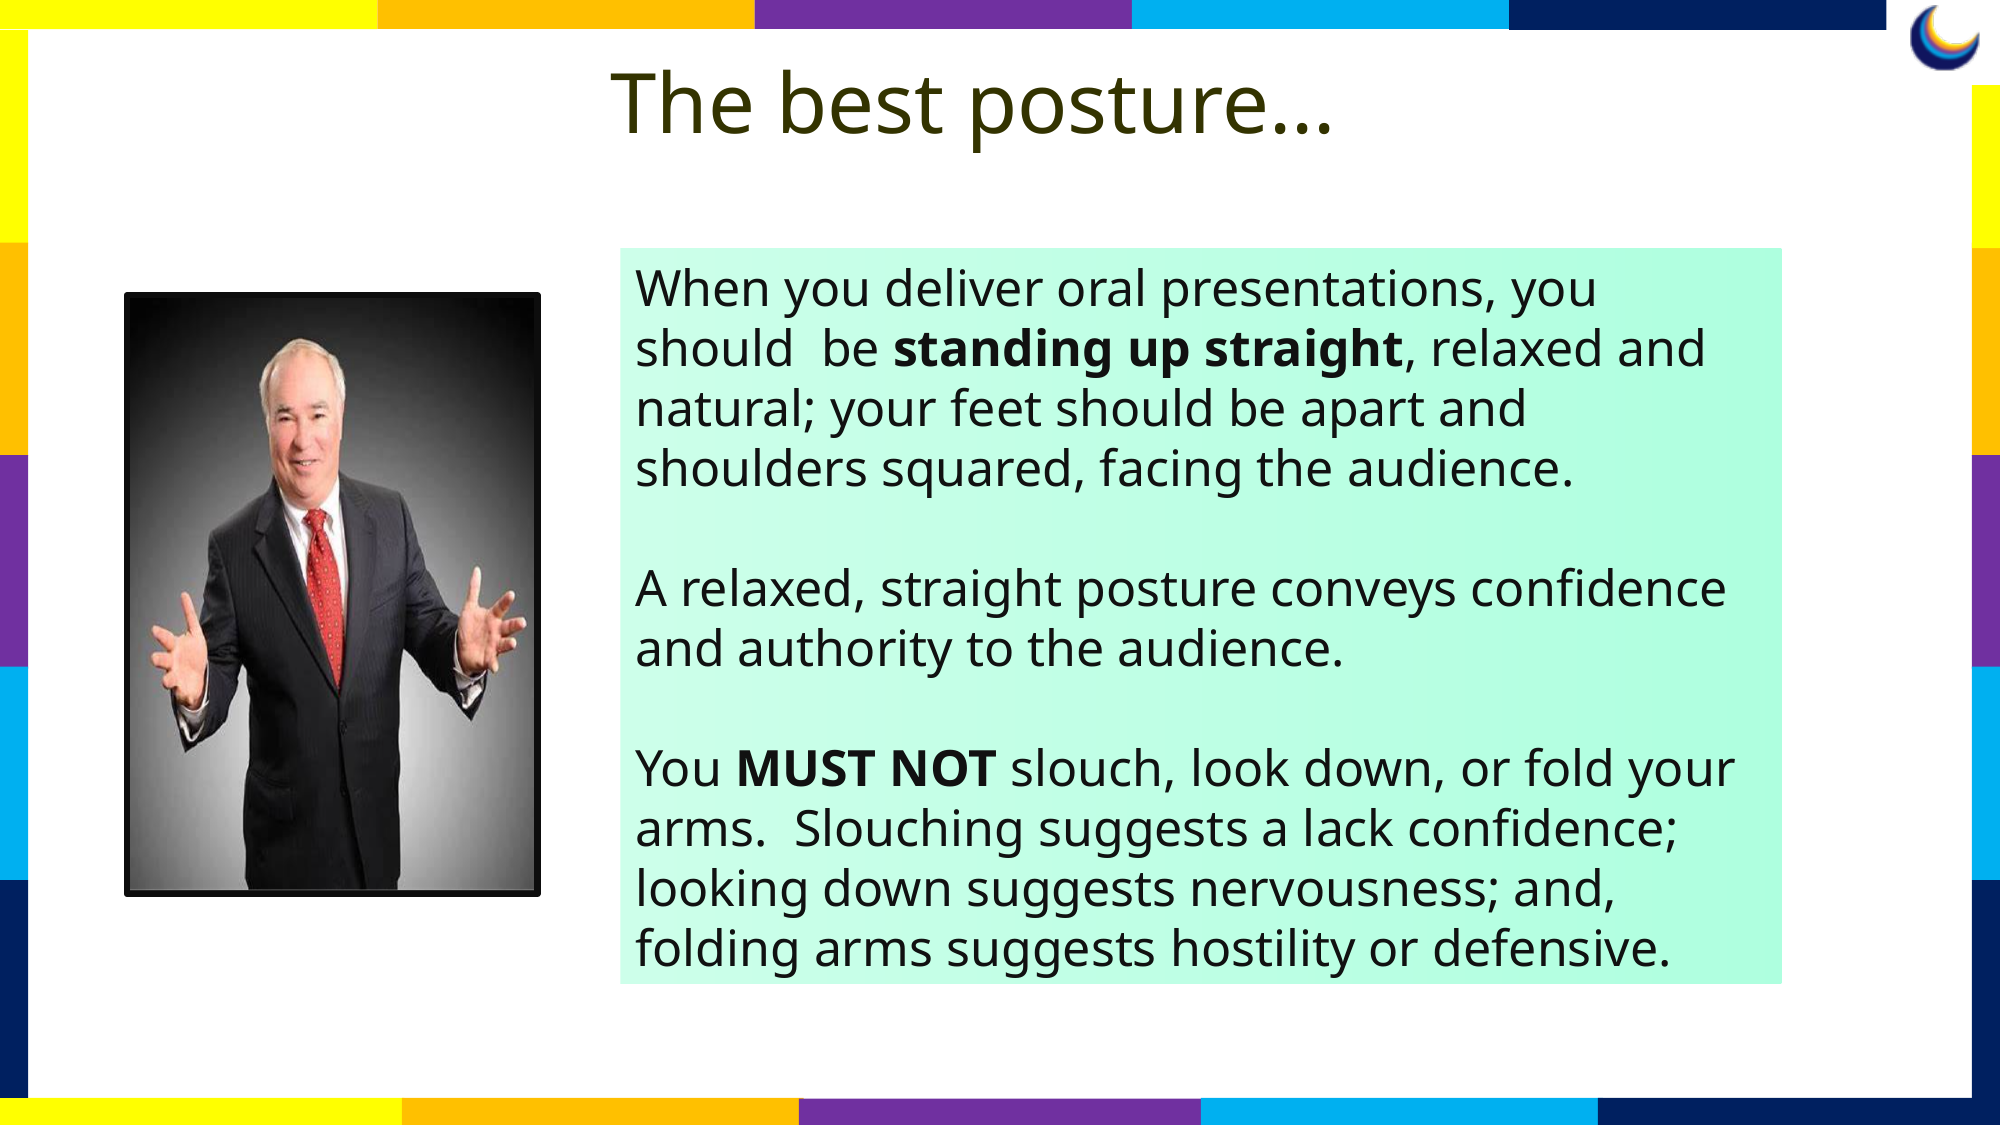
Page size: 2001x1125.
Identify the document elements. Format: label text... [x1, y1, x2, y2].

picture [1894, 0, 2000, 91]
picture [130, 298, 535, 891]
text_box [0, 0, 378, 30]
text_box [0, 455, 29, 666]
text_box [754, 0, 1131, 29]
text_box [0, 880, 29, 1098]
text_box [0, 30, 29, 242]
text_box [1971, 249, 2000, 455]
text_box [1971, 666, 2000, 880]
text_box [1200, 1097, 1597, 1125]
text_box [1509, 0, 1887, 30]
text_box [1971, 91, 2000, 249]
text_box The best posture... [125, 43, 1822, 159]
text_box [0, 242, 29, 455]
text_box [1597, 1097, 2000, 1125]
text_box [1131, 0, 1509, 29]
text_box [401, 1097, 804, 1125]
text_box [1971, 880, 2000, 1098]
text_box When you deliver oral presentations, you should be standing up straight, relaxed and natural; your feet should be apart and shoulders squared, facing the audience. A relaxed, straight posture conveys confidence and authority to the audience. You MUST NOT slouch, look down, or fold your arms. Slouching suggests a lack confidence; looking down suggests nervousness; and, folding arms suggests hostility or defensive. [620, 248, 1782, 984]
text_box [0, 1097, 401, 1125]
text_box [798, 1098, 1200, 1125]
text_box [377, 0, 754, 29]
text_box [0, 666, 29, 880]
text_box [1971, 455, 2000, 666]
